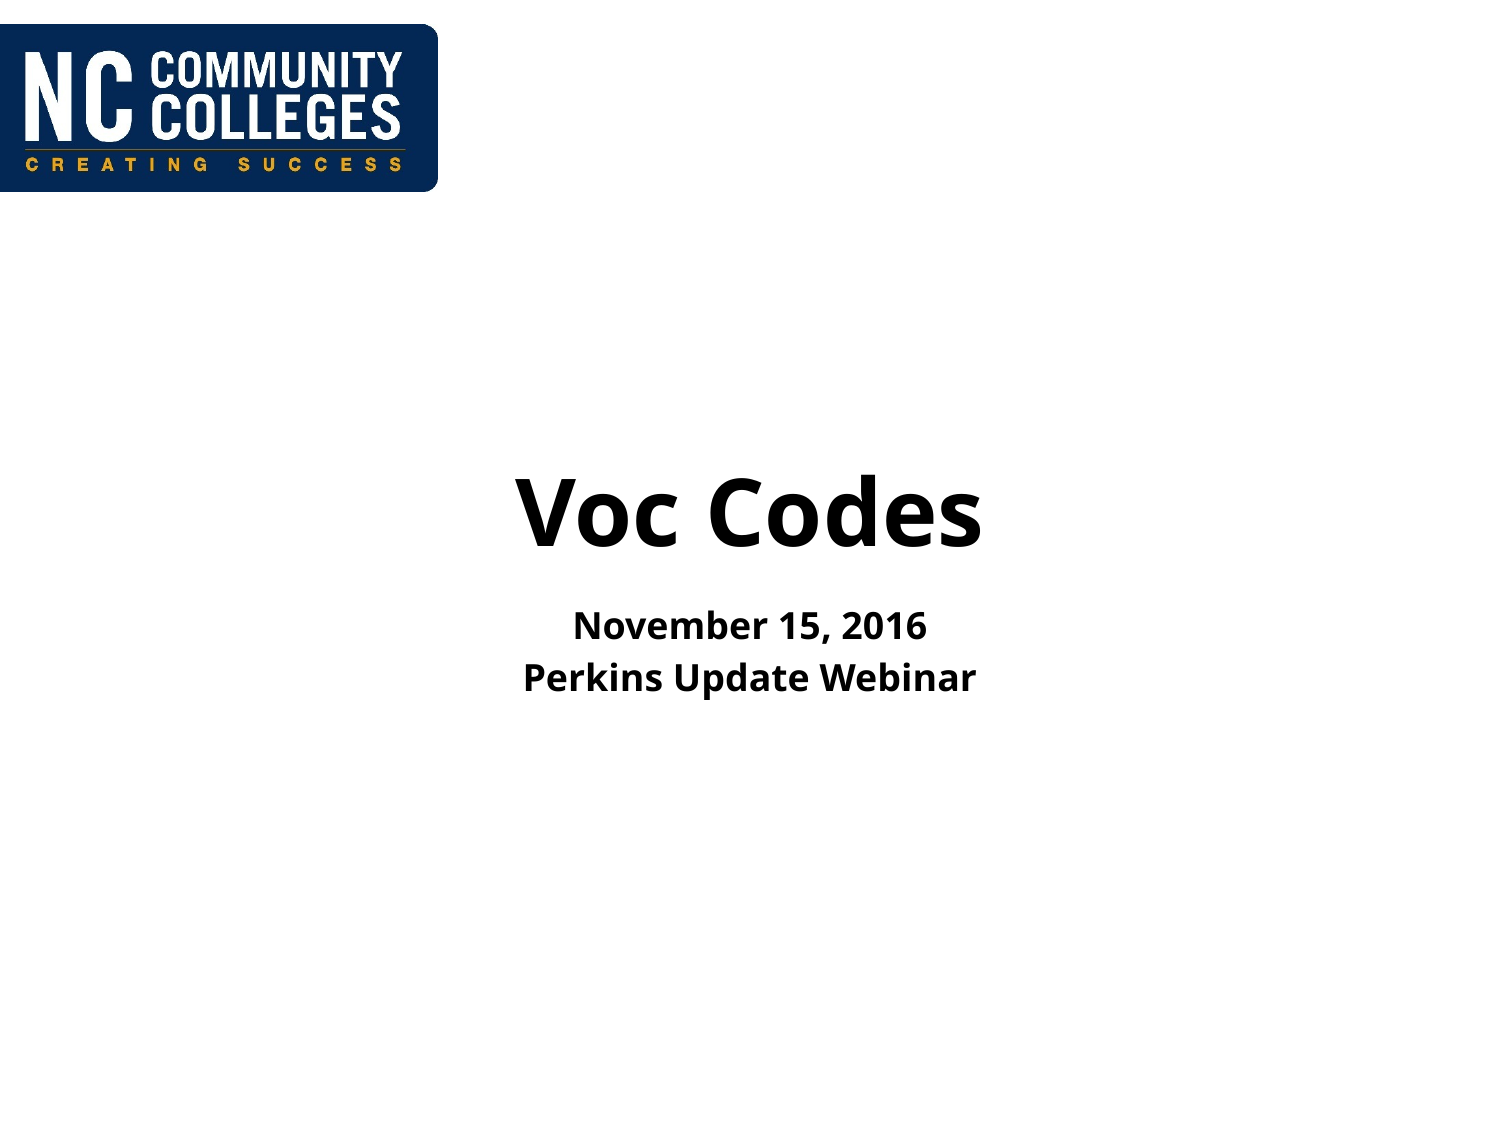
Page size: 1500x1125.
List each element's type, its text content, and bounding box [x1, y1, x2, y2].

title Voc Codes [186, 183, 1313, 577]
subtitle November 15, 2016 Perkins Update Webinar [186, 590, 1313, 863]
picture [0, 24, 438, 192]
